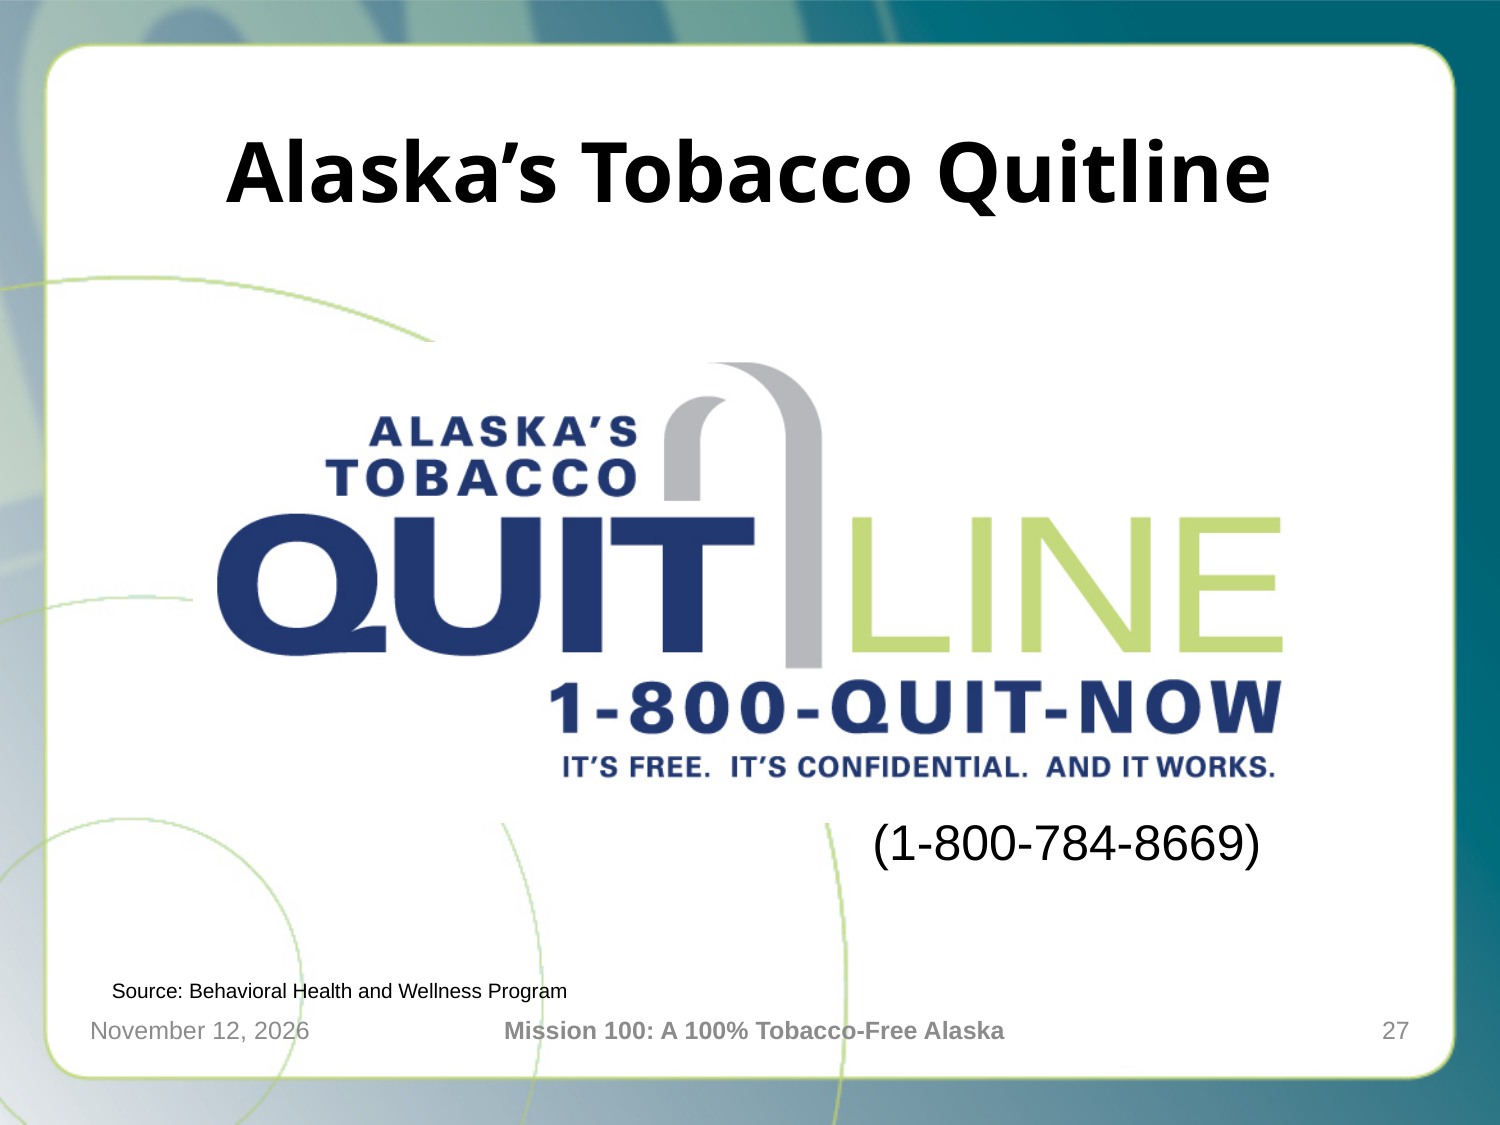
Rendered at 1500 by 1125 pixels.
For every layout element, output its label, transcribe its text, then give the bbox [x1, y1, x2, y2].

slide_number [75, 999, 425, 1060]
title Alaska’s Tobacco Quitline [75, 75, 1425, 263]
text_box Source: Behavioral Health and Wellness Program [74, 970, 605, 1011]
slide_number 27 [1074, 999, 1425, 1060]
picture [0, 0, 1500, 1125]
text_box [112, 337, 1400, 938]
footer Mission 100: A 100% Tobacco-Free Alaska [458, 999, 1052, 1060]
text_box (1-800-784-8669) [857, 832, 1277, 879]
